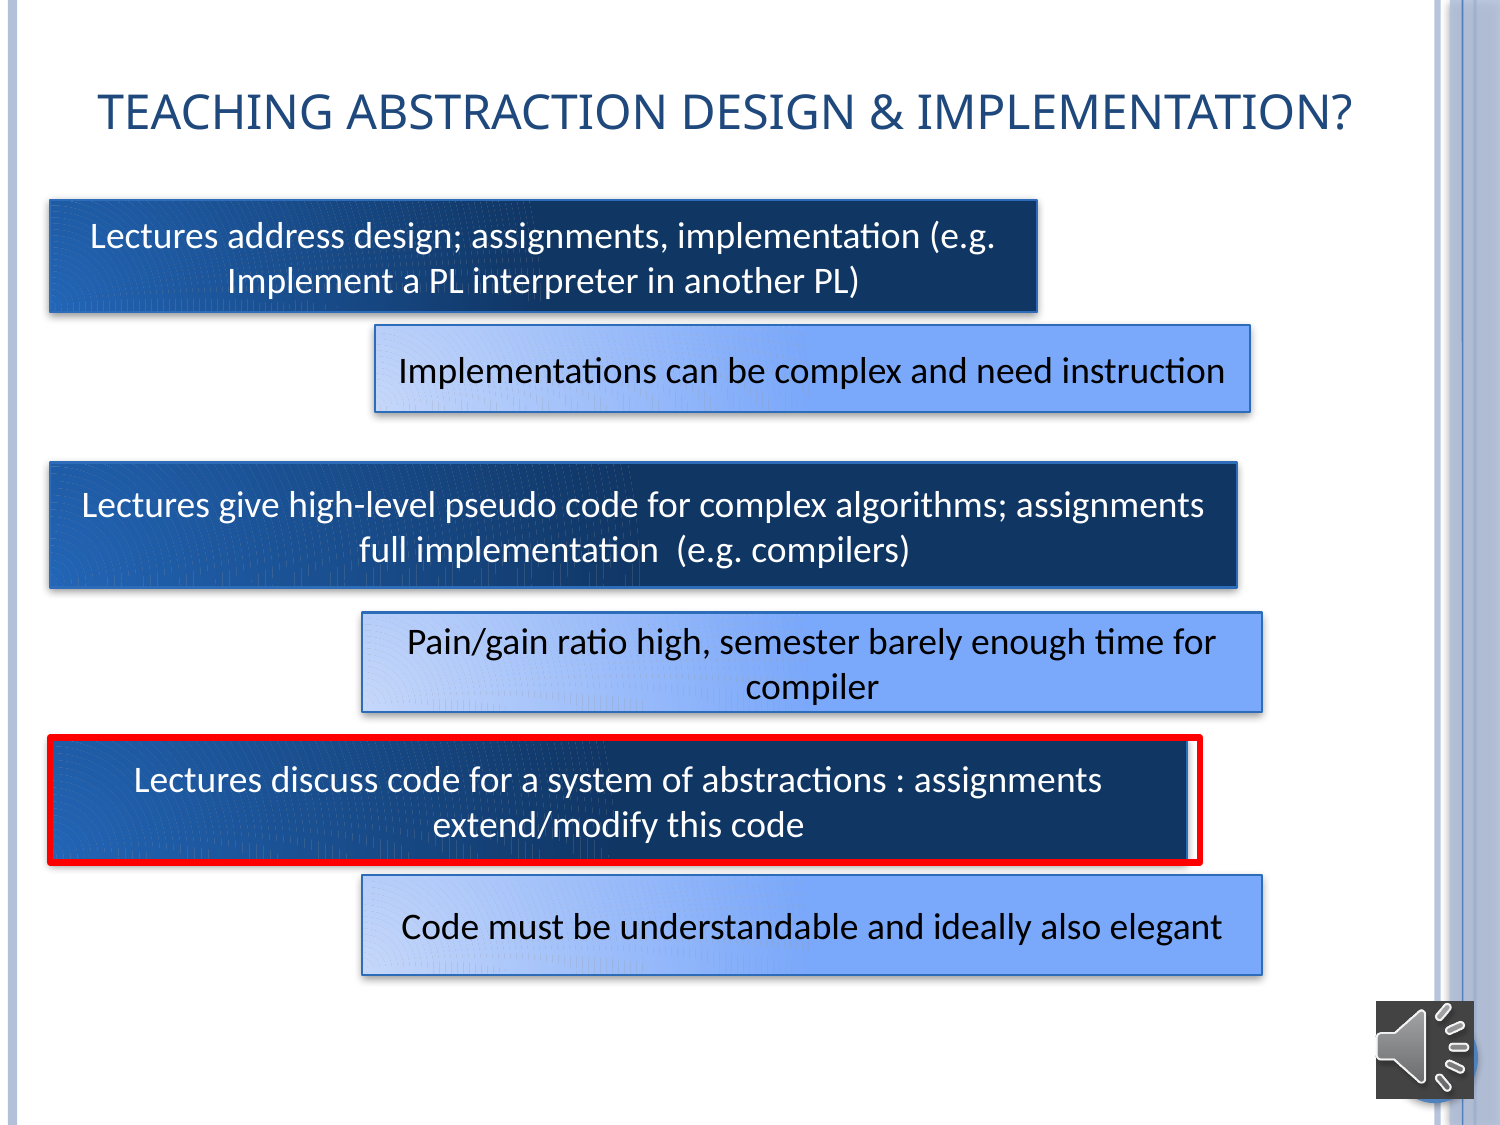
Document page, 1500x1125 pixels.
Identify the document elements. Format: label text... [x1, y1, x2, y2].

text_box Code must be understandable and ideally also elegant [361, 874, 1263, 976]
text_box Lectures address design; assignments, implementation (e.g. Implement a PL interpreter in another PL) [49, 199, 1038, 313]
text_box Implementations can be complex and need instruction [374, 324, 1251, 413]
text_box [48, 735, 1202, 865]
title Teaching Abstraction Design & Implementation? [75, 45, 1375, 175]
picture [1374, 999, 1476, 1101]
text_box Lectures give high-level pseudo code for complex algorithms; assignments full implementation (e.g. compilers) [49, 461, 1238, 589]
text_box Pain/gain ratio high, semester barely enough time for compiler [361, 611, 1263, 713]
